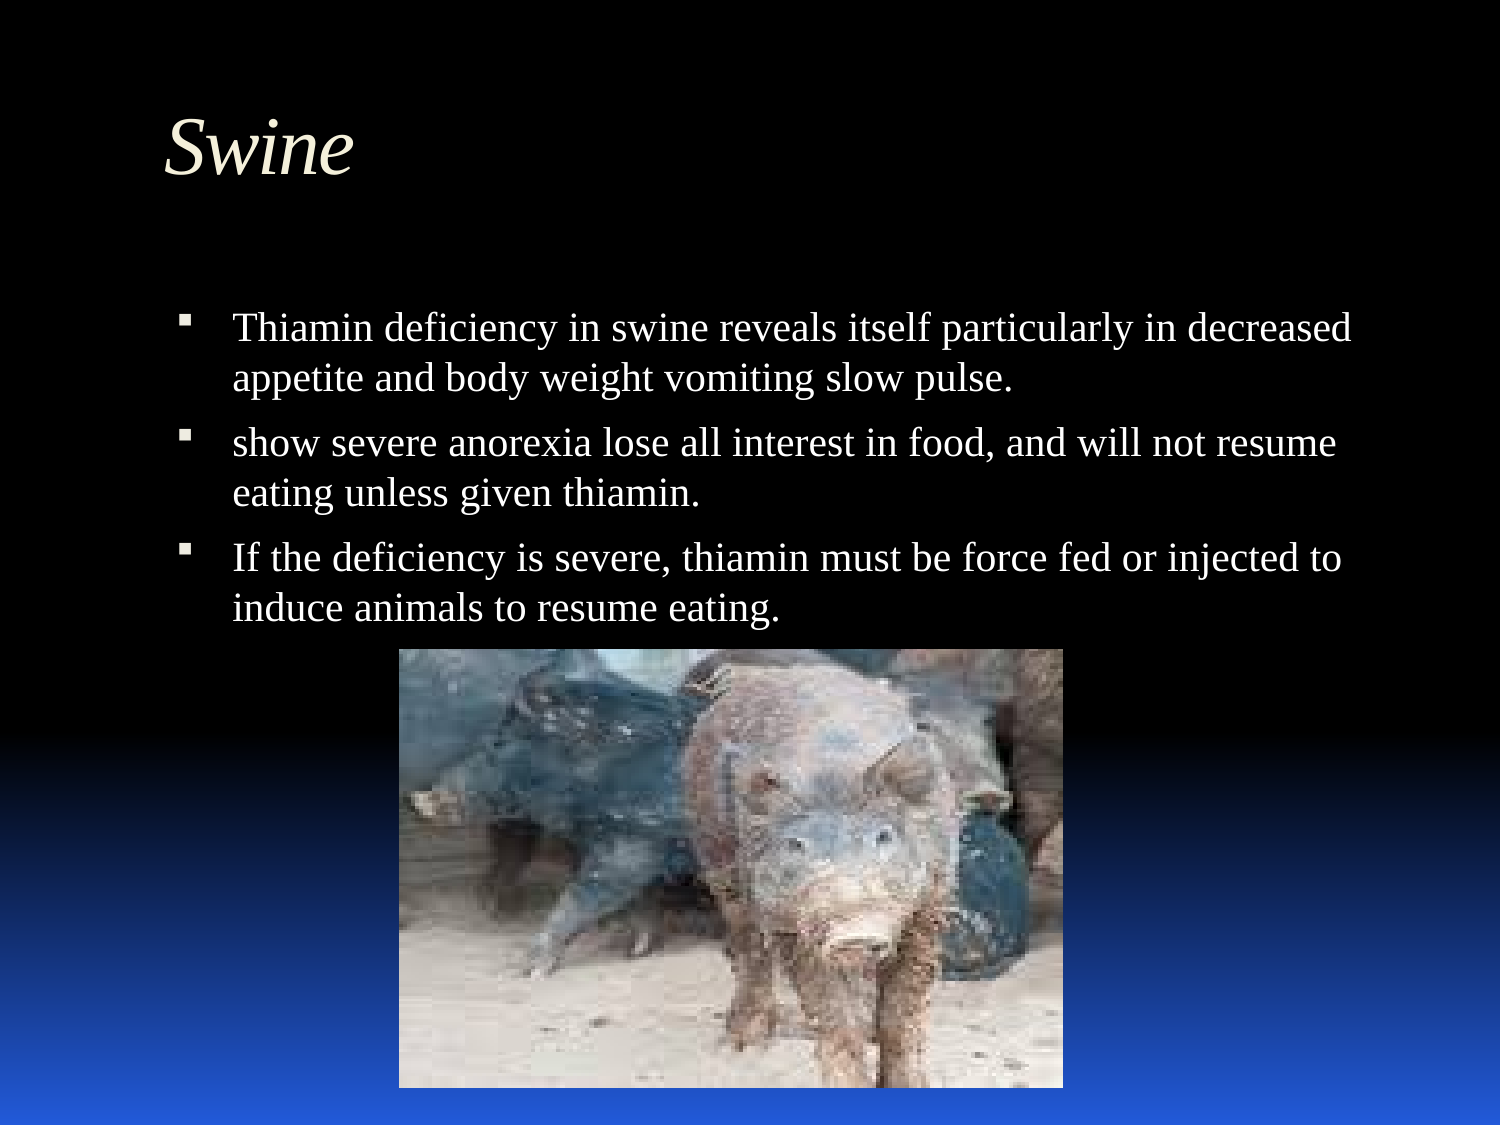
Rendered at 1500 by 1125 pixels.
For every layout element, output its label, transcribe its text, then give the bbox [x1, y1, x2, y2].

title Swine [150, 83, 1425, 234]
picture [399, 649, 1063, 1088]
list Thiamin deficiency in swine reveals itself particularly in decreased appetite and body weight vomiting slow pulse. show severe anorexia lose all interest in food, and will not resume eating unless given thiamin. If the deficiency is severe, thiamin must be force fed or injected to induce animals to resume eating. [150, 292, 1425, 1043]
